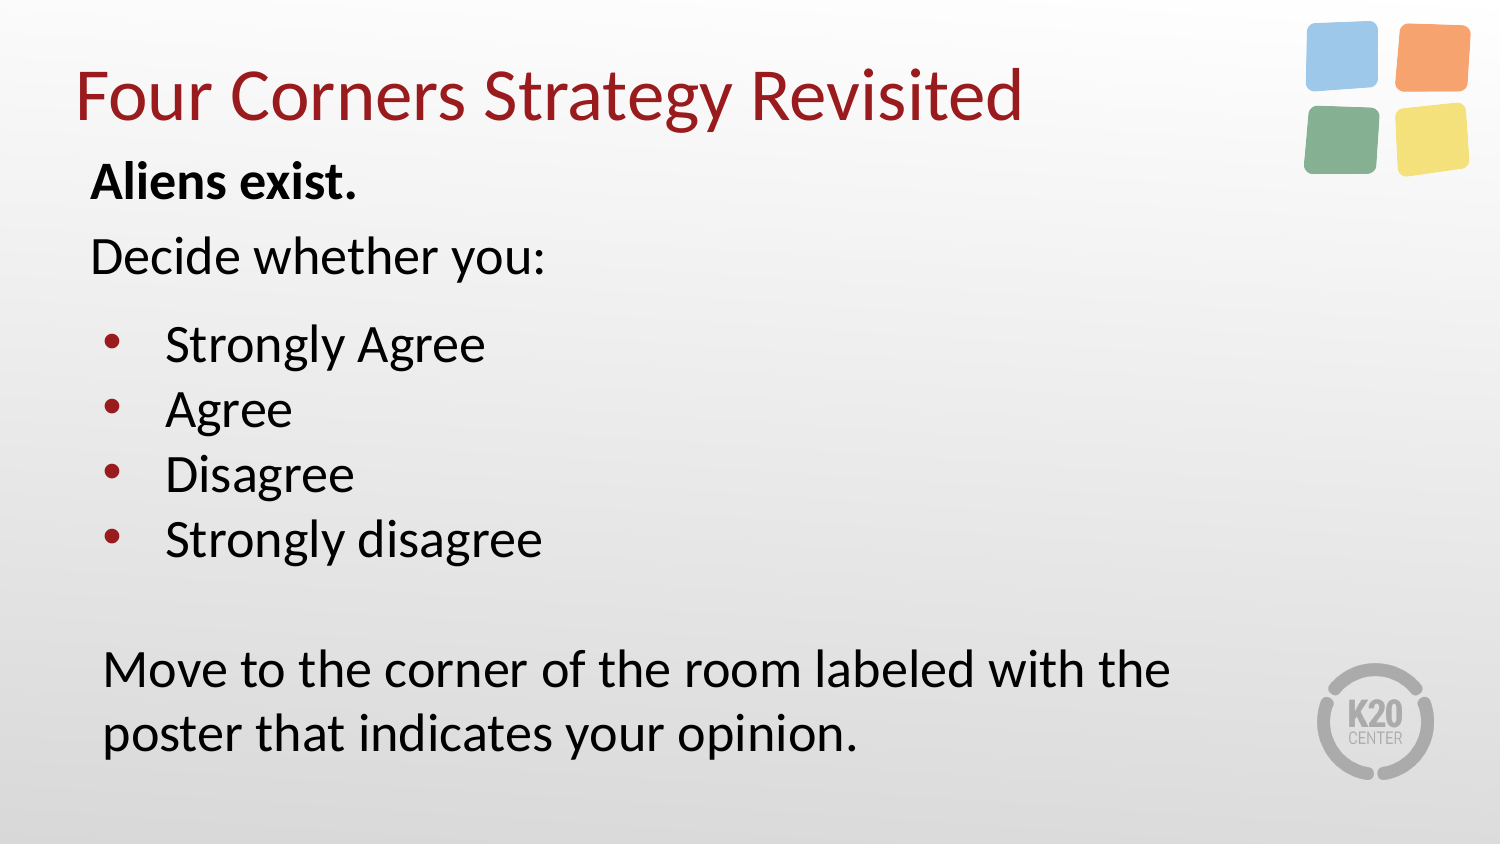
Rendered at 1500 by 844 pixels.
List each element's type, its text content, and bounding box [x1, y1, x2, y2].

picture [1300, 646, 1451, 797]
title Four Corners Strategy Revisited [75, 21, 1301, 136]
picture [1303, 21, 1472, 177]
list Aliens exist. Decide whether you: Strongly Agree Agree Disagree Strongly disagree Move to the corner of the room labeled with the poster that indicates your opinion. [75, 138, 1262, 774]
